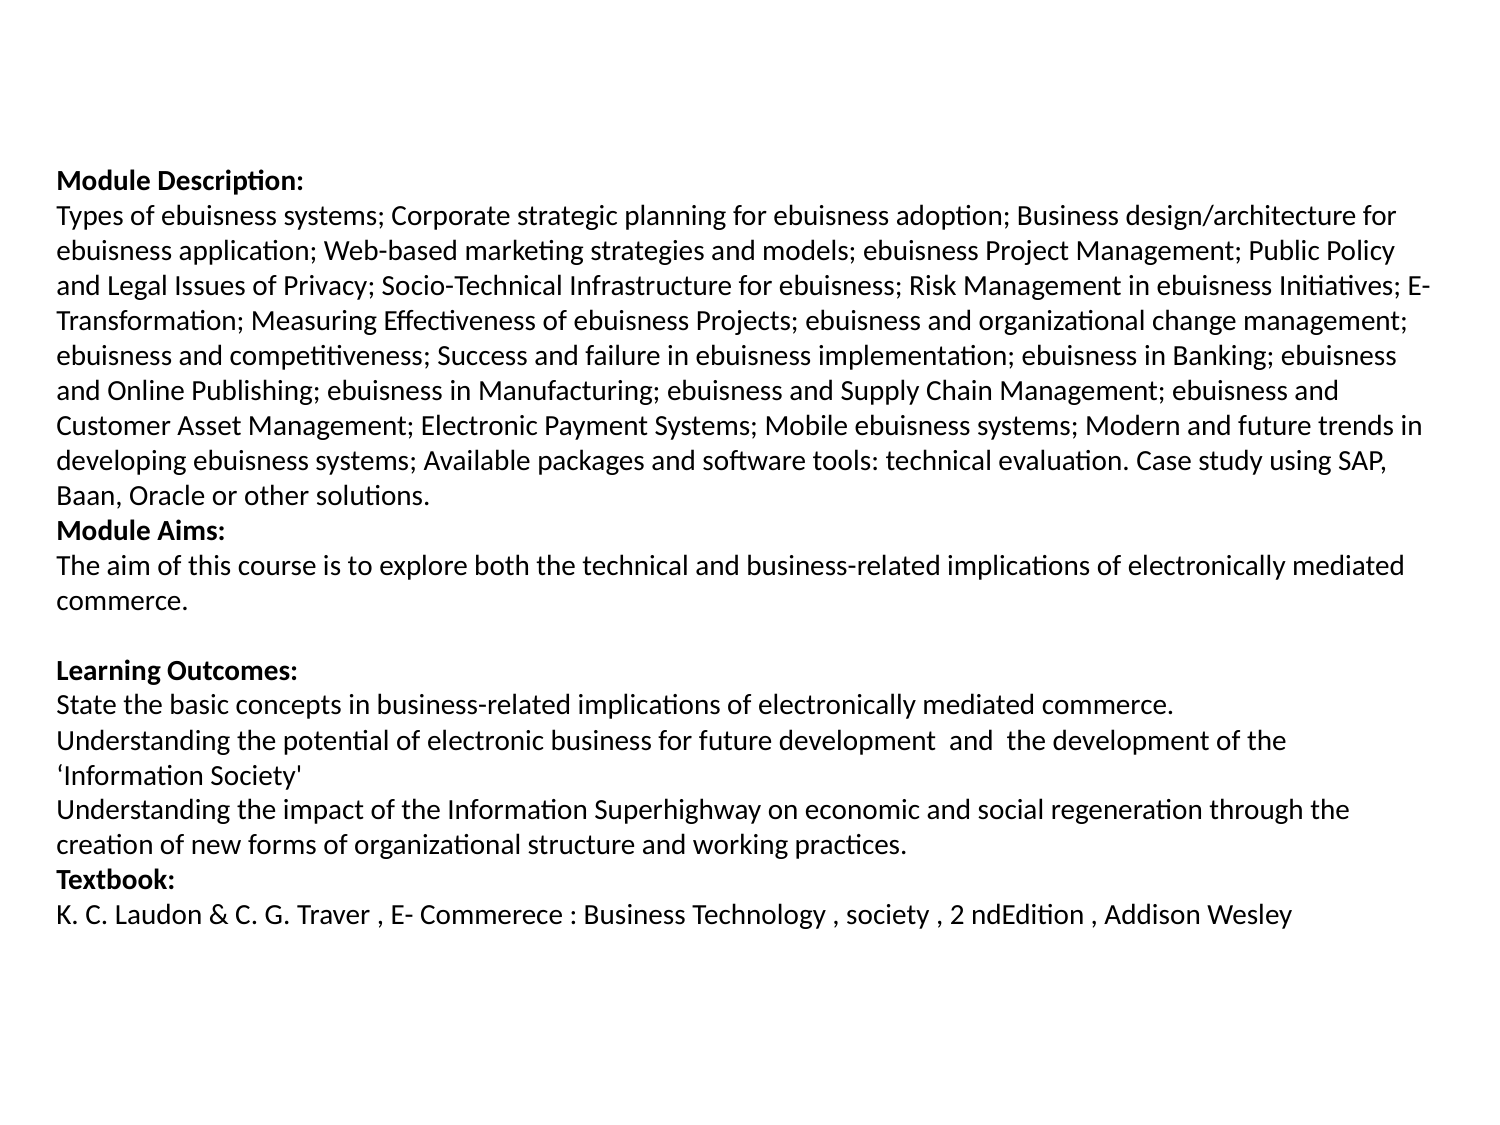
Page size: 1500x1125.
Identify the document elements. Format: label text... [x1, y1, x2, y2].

text_box Module Description: Types of ebuisness systems; Corporate strategic planning for ebuisness adoption; Business design/architecture for ebuisness application; Web-based marketing strategies and models; ebuisness Project Management; Public Policy and Legal Issues of Privacy; Socio-Technical Infrastructure for ebuisness; Risk Management in ebuisness Initiatives; E-Transformation; Measuring Effectiveness of ebuisness Projects; ebuisness and organizational change management; ebuisness and competitiveness; Success and failure in ebuisness implementation; ebuisness in Banking; ebuisness and Online Publishing; ebuisness in Manufacturing; ebuisness and Supply Chain Management; ebuisness and Customer Asset Management; Electronic Payment Systems; Mobile ebuisness systems; Modern and future trends in developing ebuisness systems; Available packages and software tools: technical evaluation. Case study using SAP, Baan, Oracle or other solutions. Module Aims: The aim of this course is to explore both the technical and business-related implications of electronically mediated commerce. Learning Outcomes: State the basic concepts in business-related implications of electronically mediated commerce. Understanding the potential of electronic business for future development and the development of the ‘Information Society' Understanding the impact of the Information Superhighway on economic and social regeneration through the creation of new forms of organizational structure and working practices. Textbook: K. C. Laudon & C. G. Traver , E- Commerece : Business Technology , society , 2 ndEdition , Addison Wesley [41, 153, 1453, 973]
